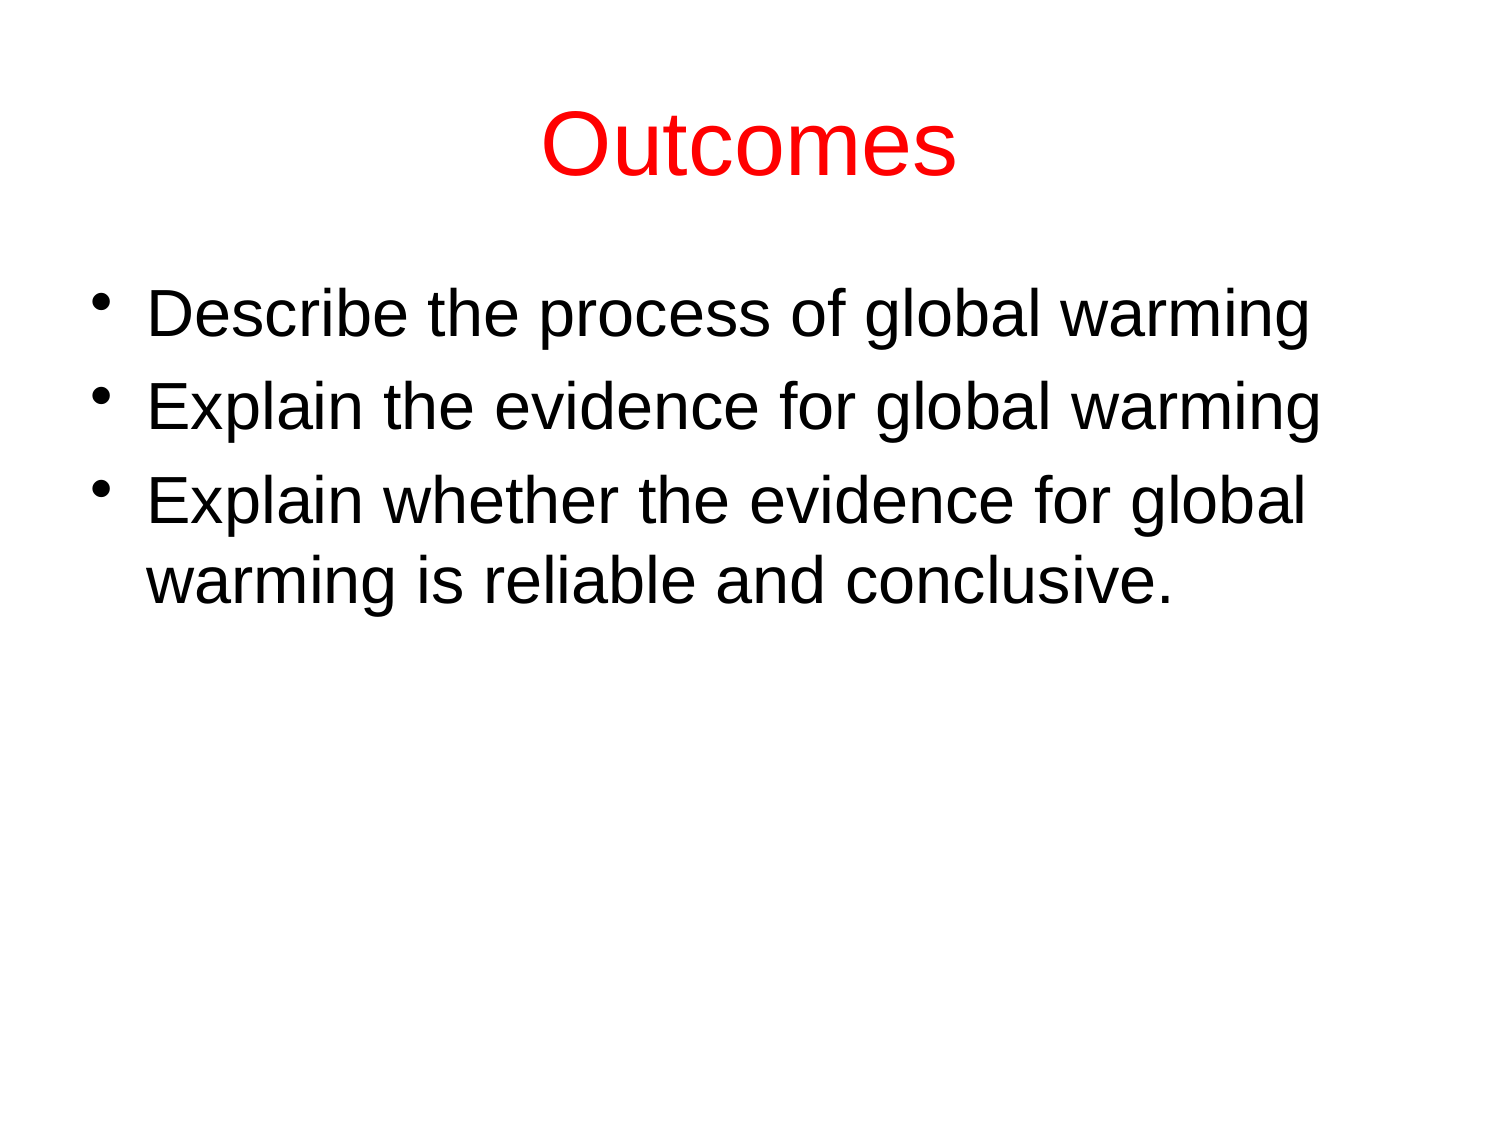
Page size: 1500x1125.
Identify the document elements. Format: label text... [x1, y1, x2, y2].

list Describe the process of global warming Explain the evidence for global warming Explain whether the evidence for global warming is reliable and conclusive. [74, 262, 1426, 1006]
title Outcomes [74, 44, 1426, 233]
